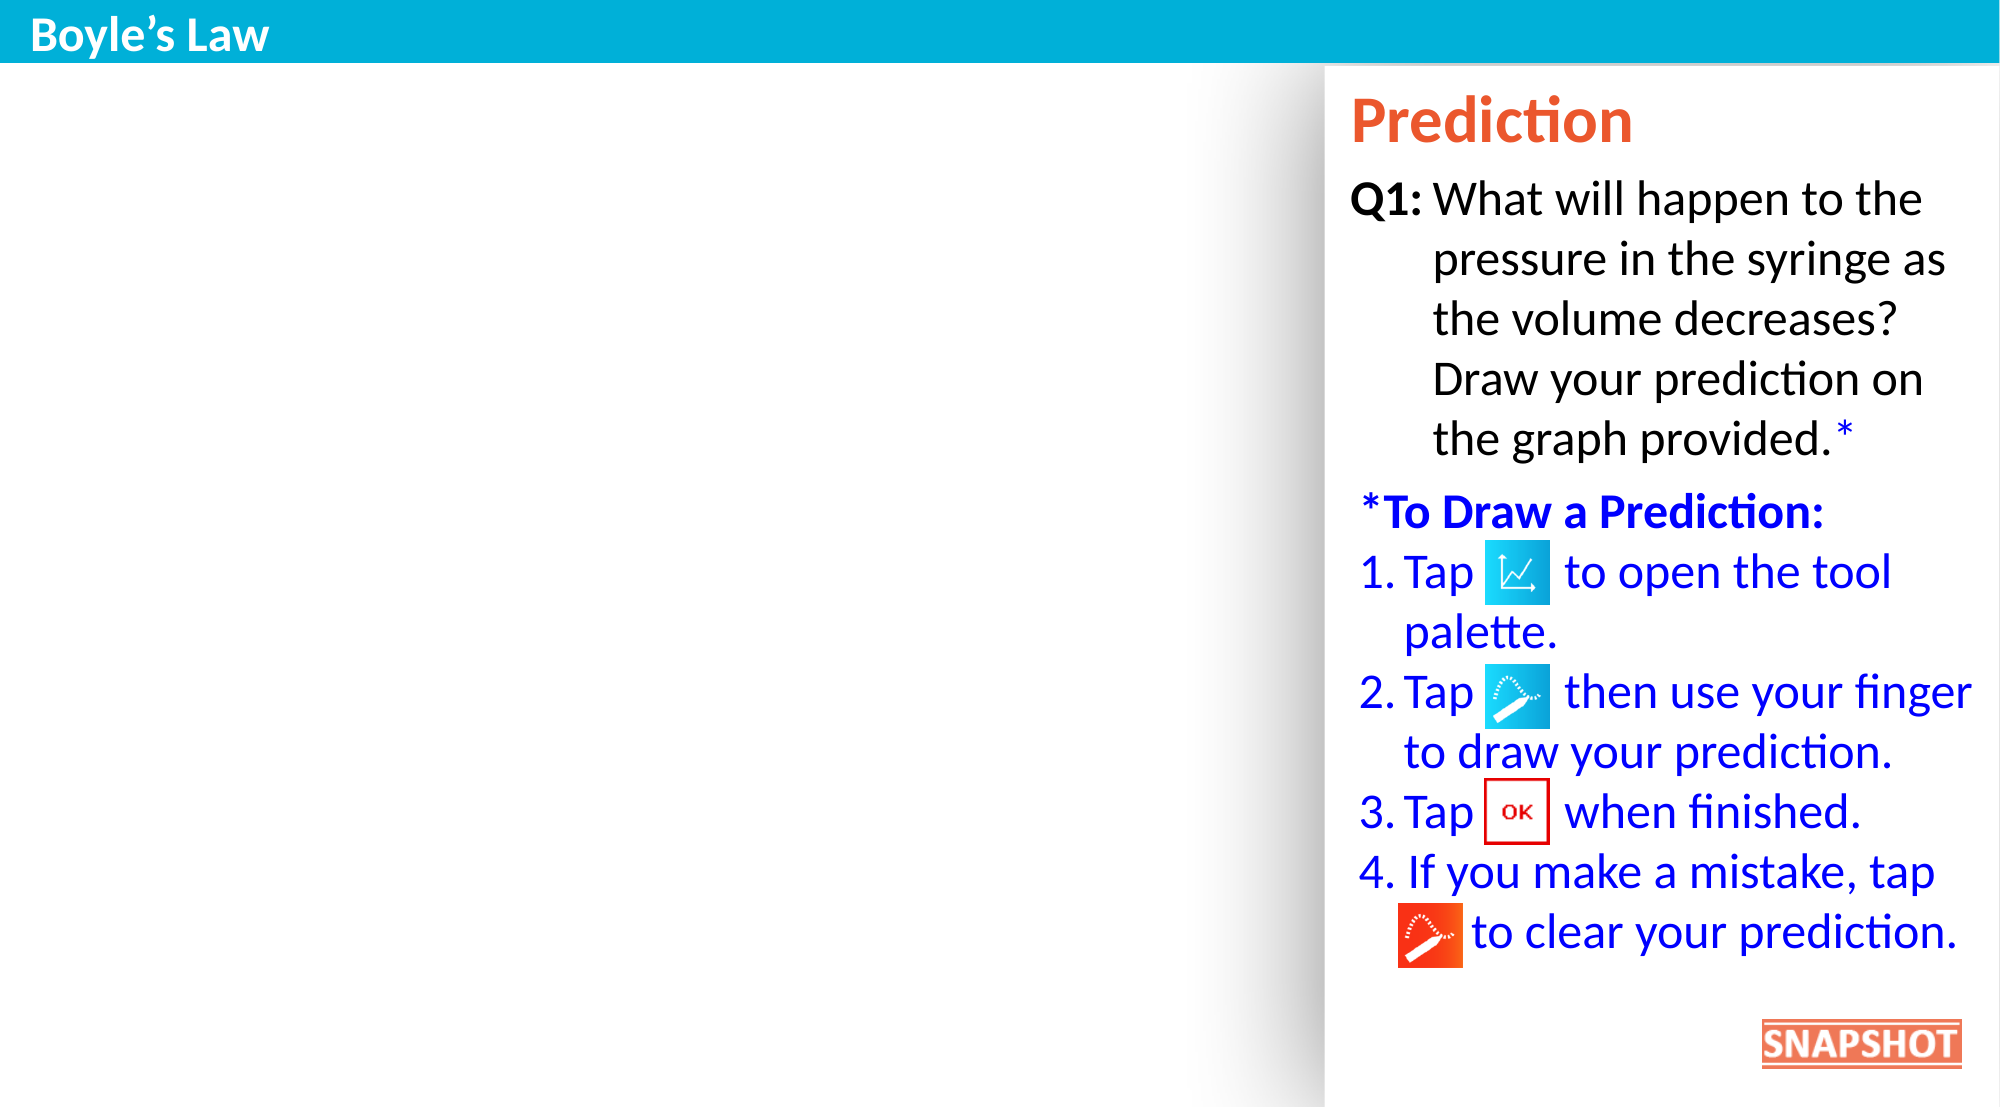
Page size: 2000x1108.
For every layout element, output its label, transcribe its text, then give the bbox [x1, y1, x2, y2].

text_box Boyle’s Law [0, 1, 2000, 62]
text_box Q1: What will happen to the pressure in the syringe as the volume decreases? Draw your prediction on the graph provided.* [1350, 164, 1963, 466]
picture [1397, 903, 1463, 968]
text_box [1324, 65, 2000, 1107]
picture [1761, 1019, 1963, 1069]
text_box Prediction [1351, 75, 1635, 156]
text_box *To Draw a Prediction: 1. Tap to open the tool palette. 2. Tap then use your finger to draw your prediction. 3. Tap when finished. 4. If you make a mistake, tap to clear your prediction. [1358, 478, 2000, 959]
picture [1483, 778, 1550, 845]
picture [1485, 664, 1532, 729]
picture [1485, 540, 1534, 606]
picture [1515, 566, 1527, 578]
